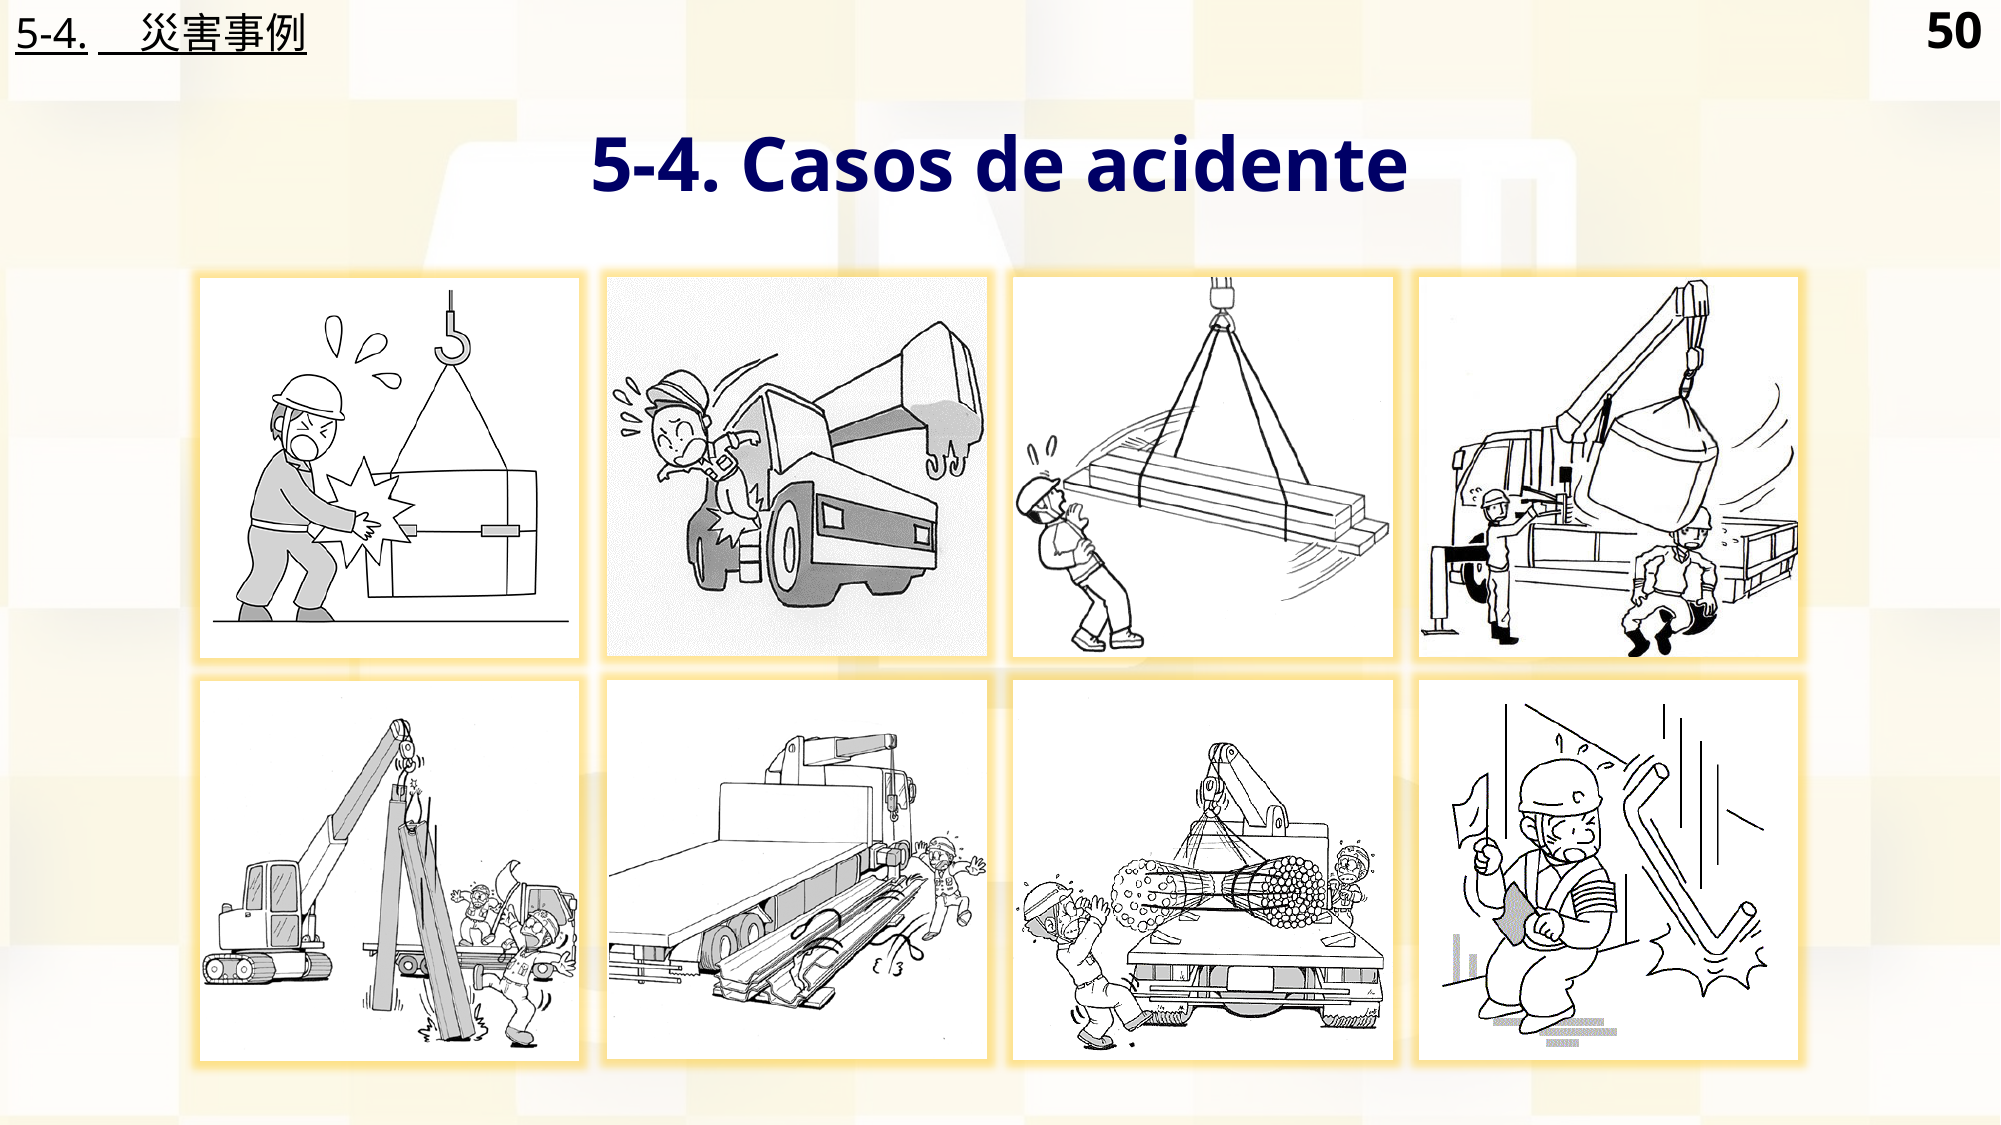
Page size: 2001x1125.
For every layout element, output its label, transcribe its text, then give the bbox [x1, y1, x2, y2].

text_box 5-4. 災害事例 [0, 6, 766, 65]
text_box 5-4. Casos de acidente [10, 90, 1990, 232]
slide_number 49 [1548, 2, 1999, 63]
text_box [200, 277, 1798, 1061]
